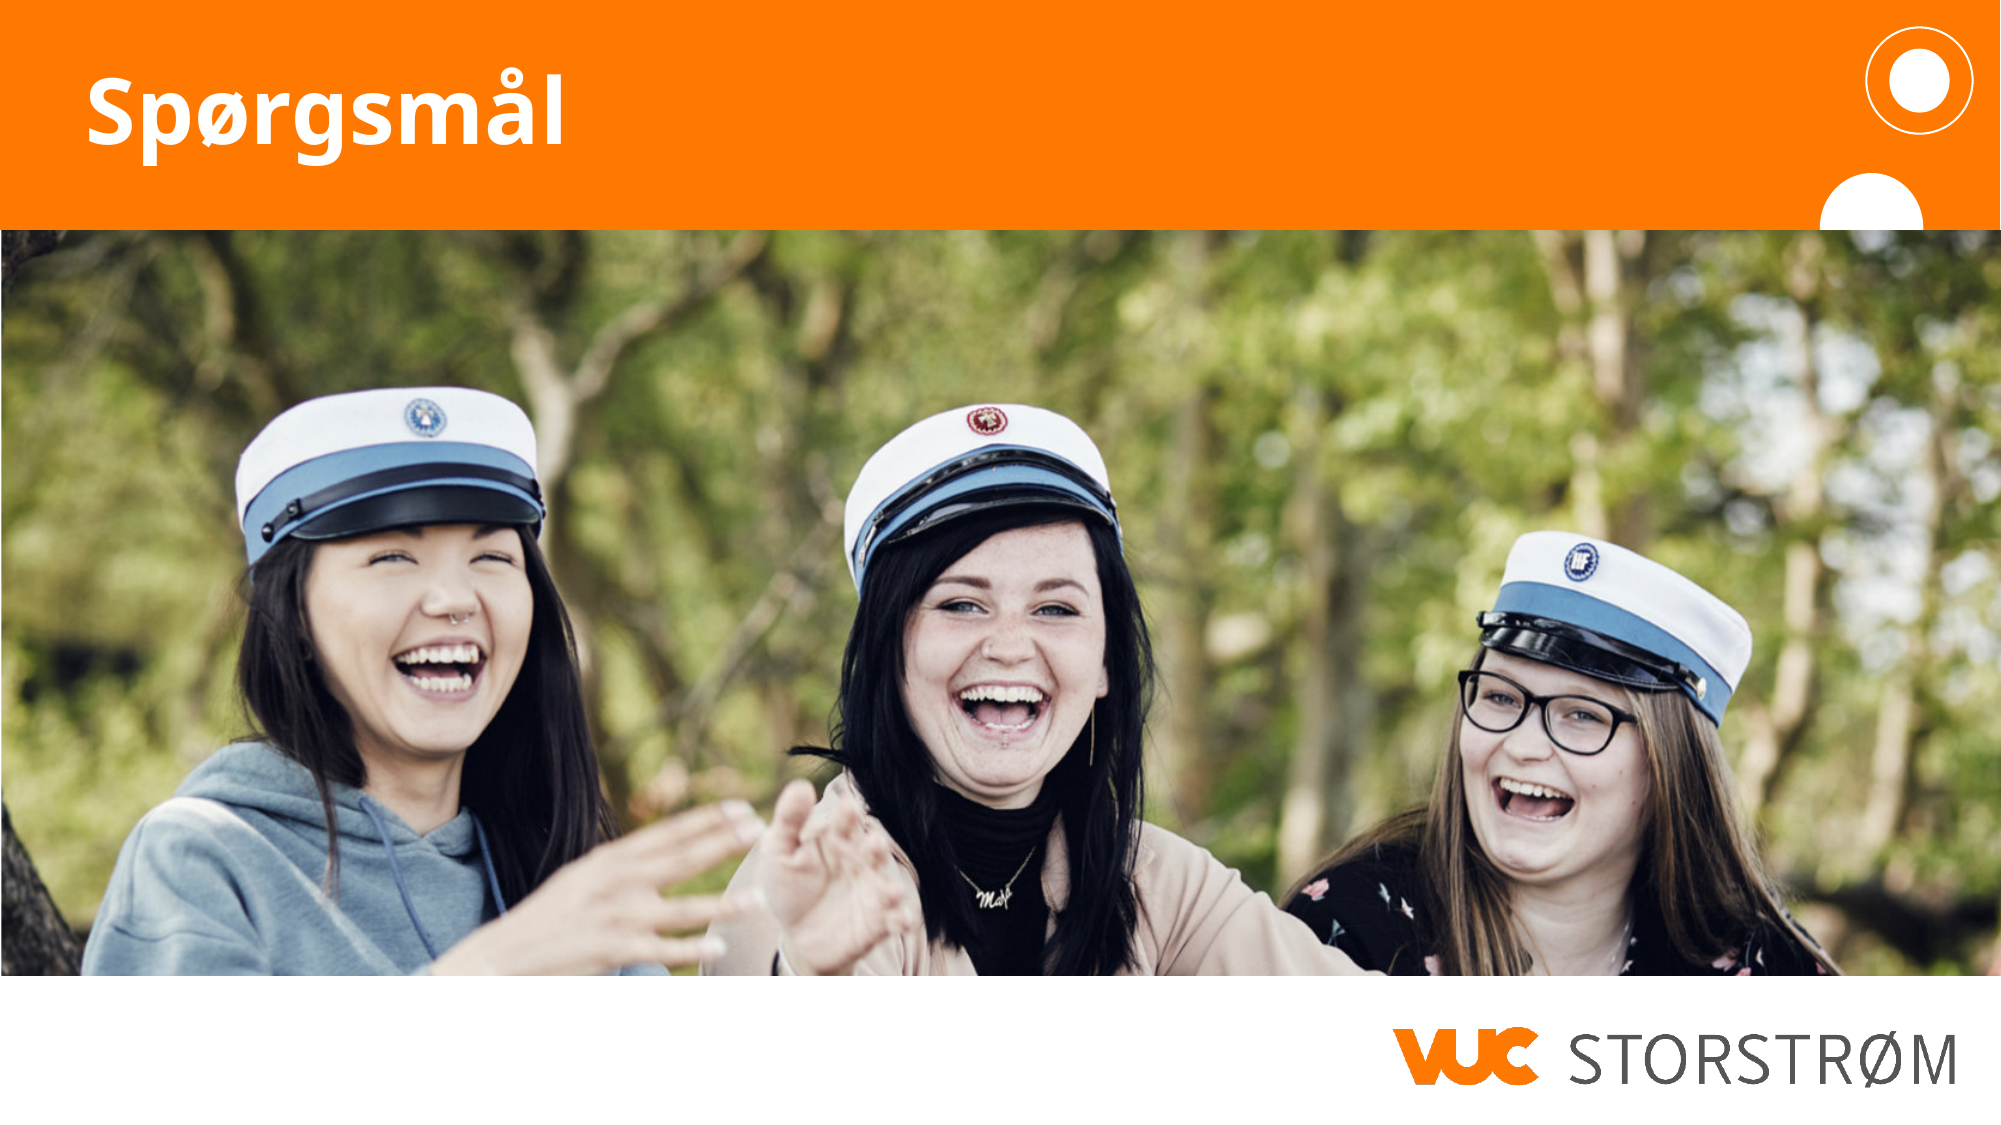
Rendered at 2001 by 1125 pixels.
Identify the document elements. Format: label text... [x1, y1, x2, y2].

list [1, 220, 2000, 976]
title Spørgsmål [70, 46, 1467, 184]
picture [1337, 230, 2001, 1125]
